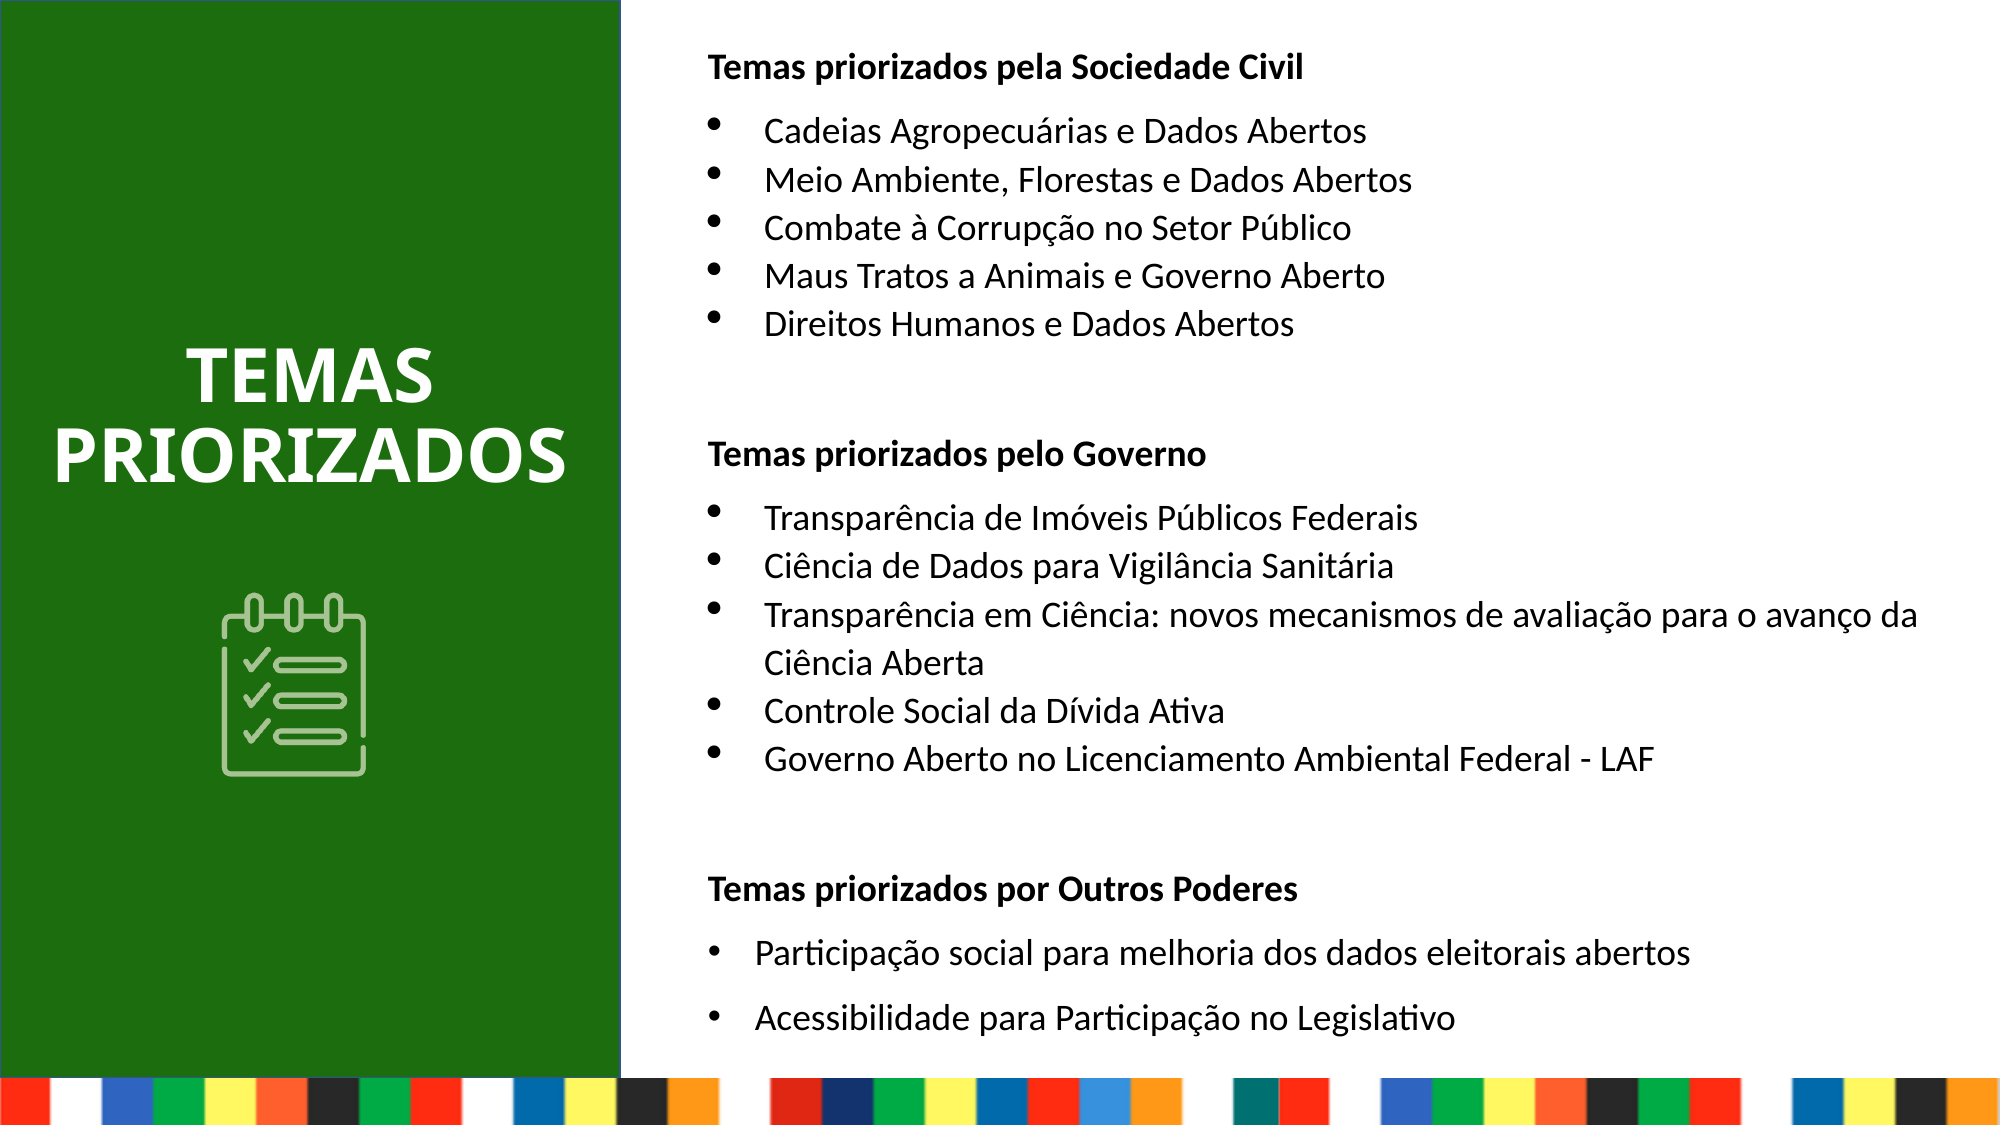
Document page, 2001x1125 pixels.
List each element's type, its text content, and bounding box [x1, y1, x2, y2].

picture [221, 592, 366, 777]
text_box [0, 0, 621, 1078]
text_box Temas priorizados pela Sociedade Civil Cadeias Agropecuárias e Dados Abertos Meio Ambiente, Florestas e Dados Abertos Combate à Corrupção no Setor Público Maus Tratos a Animais e Governo Aberto Direitos Humanos e Dados Abertos Temas priorizados pelo Governo Transparência de Imóveis Públicos Federais Ciência de Dados para Vigilância Sanitária Transparência em Ciência: novos mecanismos de avaliação para o avanço da Ciência Aberta Controle Social da Dívida Ativa Governo Aberto no Licenciamento Ambiental Federal - LAF Temas priorizados por Outros Poderes Participação social para melhoria dos dados eleitorais abertos Acessibilidade para Participação no Legislativo [692, 31, 1972, 1078]
picture [0, 1078, 2000, 1125]
title TEMAS PRIORIZADOS [0, 415, 620, 507]
